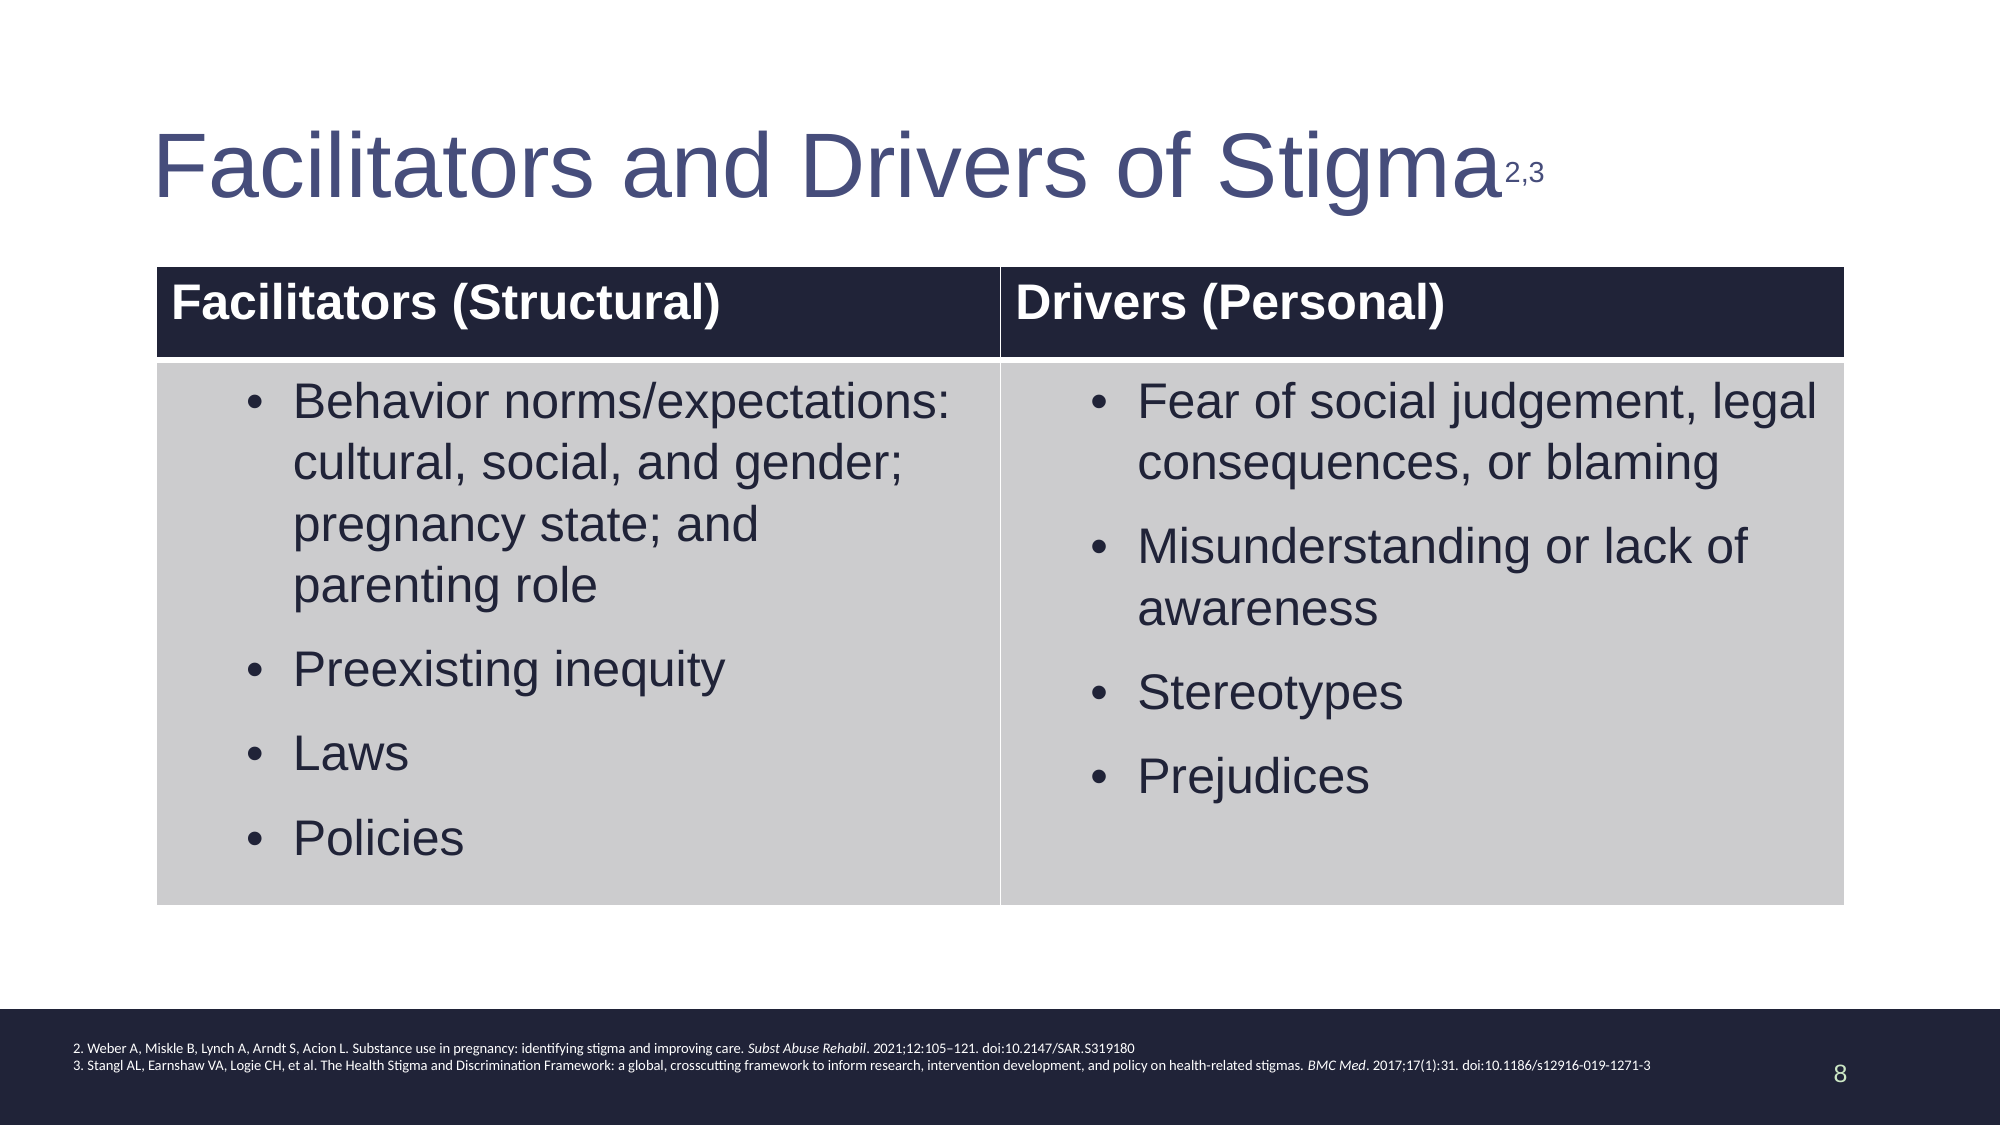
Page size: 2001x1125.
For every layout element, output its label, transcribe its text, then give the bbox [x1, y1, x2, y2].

title Facilitators and Drivers of Stigma2,3 [137, 110, 1903, 281]
table_header Drivers (Personal) [1001, 267, 1844, 357]
table_cell Behavior norms/expectations: cultural, social, and gender; pregnancy state; and parenting role Preexisting inequity Laws Policies [157, 363, 1000, 905]
table_cell Fear of social judgement, legal consequences, or blaming Misunderstanding or lack of awareness Stereotypes Prejudices [1001, 363, 1844, 905]
slide_number 8 [1412, 1042, 1863, 1103]
table_header Facilitators (Structural) [157, 267, 1000, 357]
text_box 2. Weber A, Miskle B, Lynch A, Arndt S, Acion L. Substance use in pregnancy: identifying stigma and improving care. Subst Abuse Rehabil. 2021;12:105–121. doi:10.2147/SAR.S319180​ ​​ 3. Stangl AL, Earnshaw VA, Logie CH, et al. The Health Stigma and Discrimination Framework: a global, crosscutting framework to inform research, intervention development, and policy on health-related stigmas. BMC Med. 2017;17(1):31. doi:10.1186/s12916-019-1271-3​ [58, 1031, 1786, 1082]
